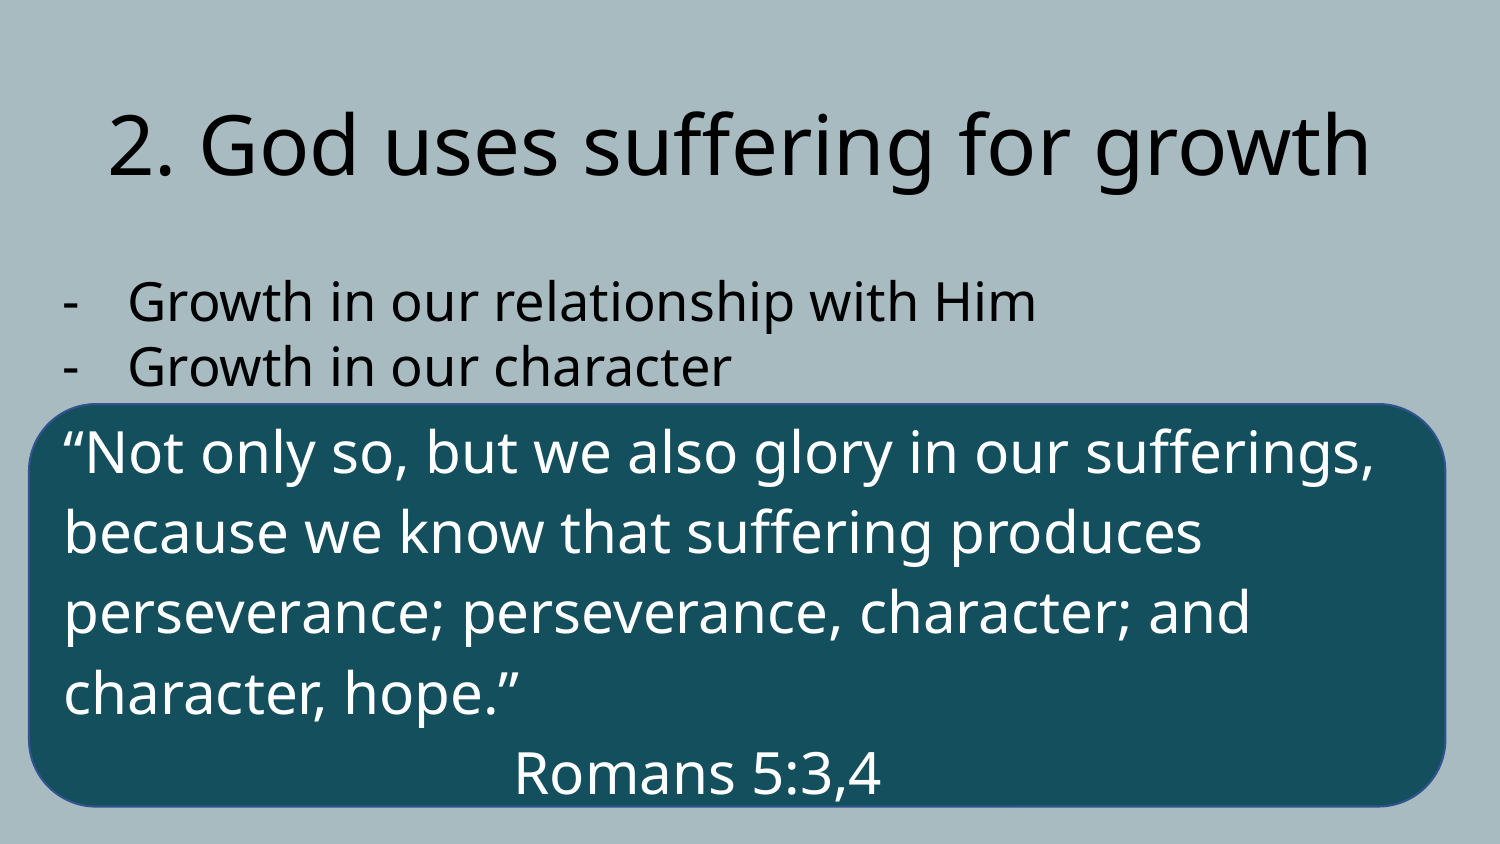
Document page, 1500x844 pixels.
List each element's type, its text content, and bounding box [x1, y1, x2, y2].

text_box “Not only so, but we also glory in our sufferings, because we know that suffering produces perseverance; perseverance, character; and character, hope.” Romans 5:3,4 [28, 404, 1446, 807]
text_box 2. God uses suffering for growth [92, 77, 1424, 209]
subtitle Growth in our relationship with Him Growth in our character [37, 230, 1300, 437]
